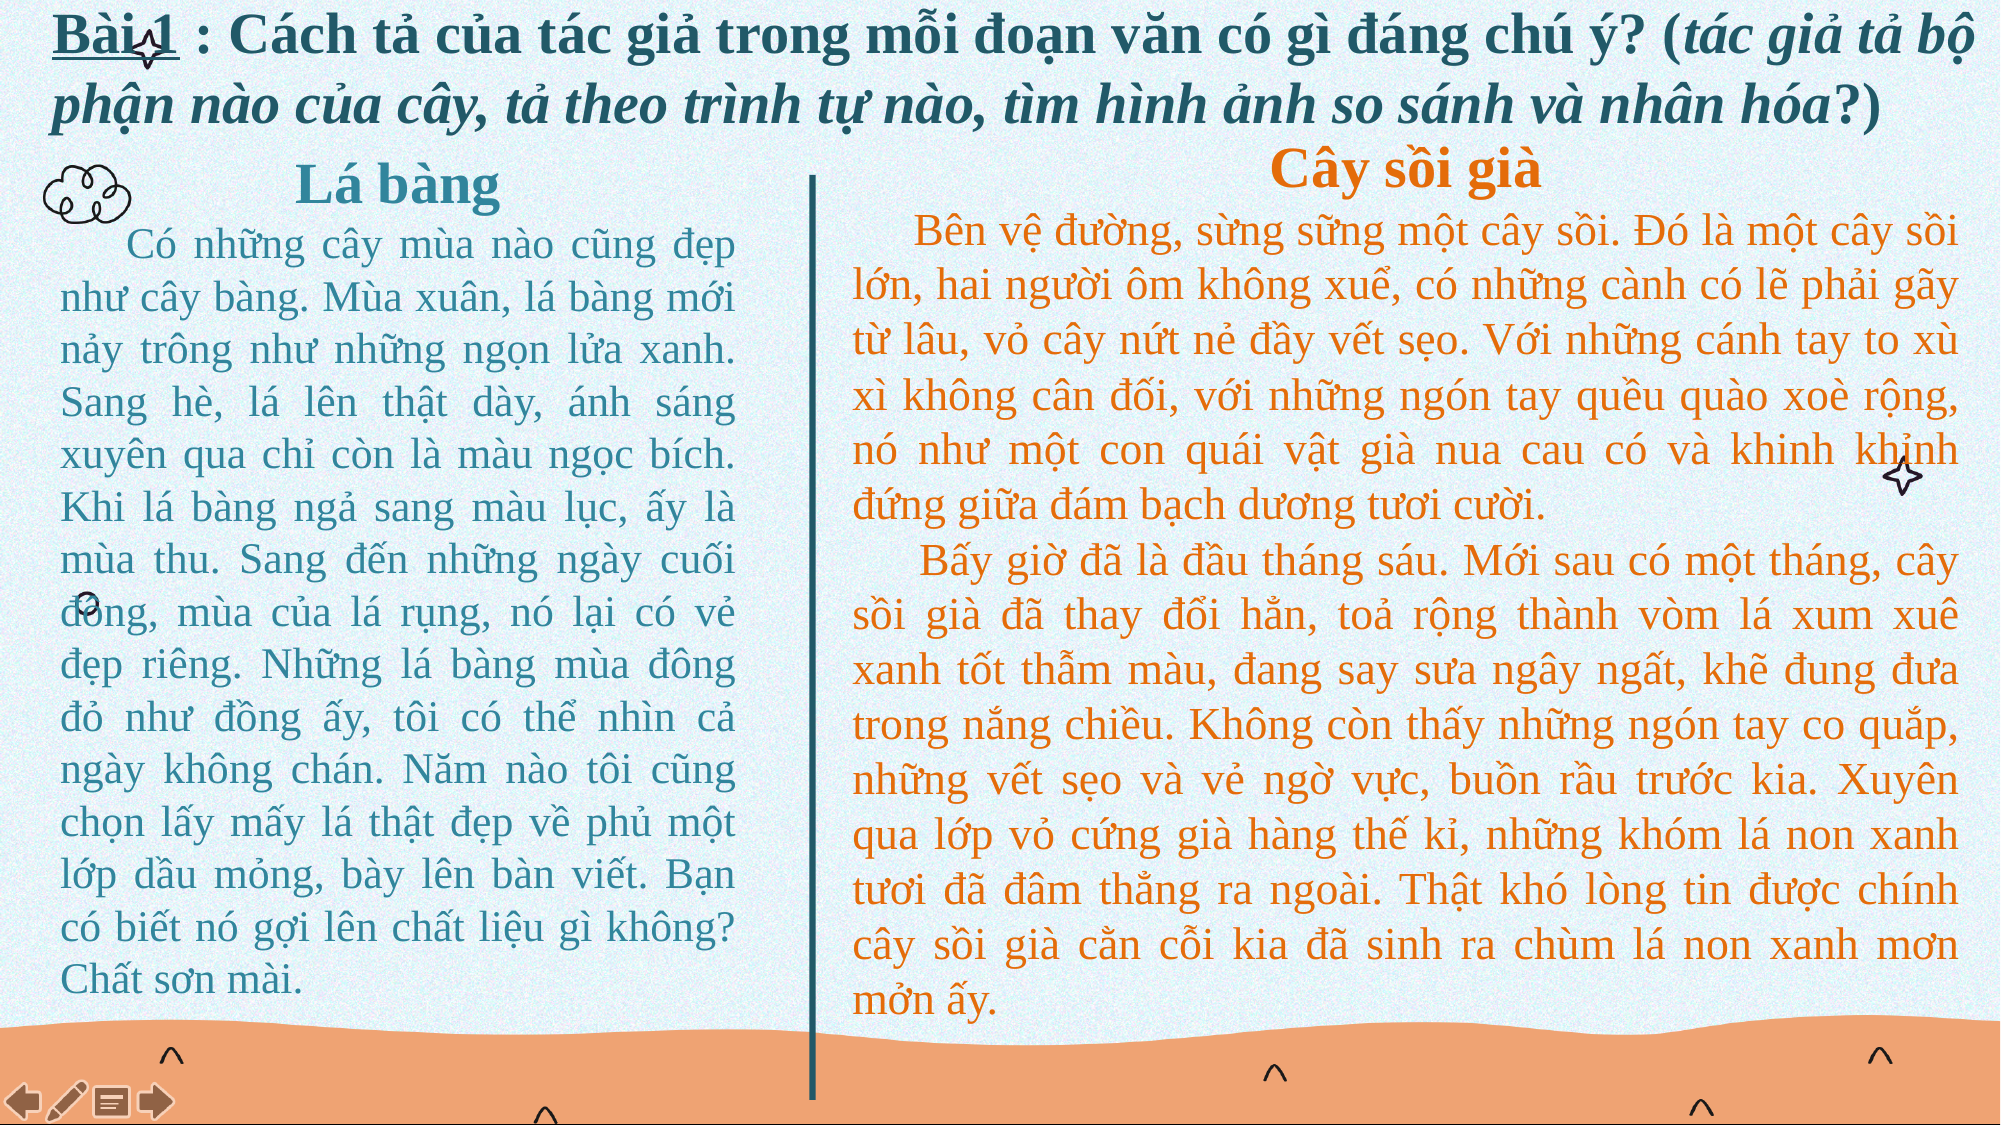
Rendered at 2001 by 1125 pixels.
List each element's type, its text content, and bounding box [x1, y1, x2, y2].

text_box Cây sồi già Bên vệ đường, sừng sững một cây sồi. Đó là một cây sồi lớn, hai người ôm không xuể, có những cành có lẽ phải gãy từ lâu, vỏ cây nứt nẻ đầy vết sẹo. Với những cánh tay to xù xì không cân đối, với những ngón tay quều quào xoè rộng, nó như một con quái vật già nua cau có và khinh khỉnh đứng giữa đám bạch dương tươi cười. Bấy giờ đã là đầu tháng sáu. Mới sau có một tháng, cây sồi già đã thay đổi hẳn, toả rộng thành vòm lá xum xuê xanh tốt thẫm màu, đang say sưa ngây ngất, khẽ đung đưa trong nắng chiều. Không còn thấy những ngón tay co quắp, những vết sẹo và vẻ ngờ vực, buồn rầu trước kia. Xuyên qua lớp vỏ cứng già hàng thế kỉ, những khóm lá non xanh tươi đã đâm thẳng ra ngoài. Thật khó lòng tin được chính cây sồi già cằn cỗi kia đã sinh ra chùm lá non xanh mơn mởn ấy. [837, 121, 1975, 1032]
picture [0, 0, 2001, 1125]
text_box Bài 1 : Cách tả của tác giả trong mỗi đoạn văn có gì đáng chú ý? (tác giả tả bộ phận nào của cây, tả theo trình tự nào, tìm hình ảnh so sánh và nhân hóa?) [37, 0, 2000, 242]
text_box Lá bàng Có những cây mùa nào cũng đẹp như cây bàng. Mùa xuân, lá bàng mới nảy trông như những ngọn lửa xanh. Sang hè, lá lên thật dày, ánh sáng xuyên qua chỉ còn là màu ngọc bích. Khi lá bàng ngả sang màu lục, ấy là mùa thu. Sang đến những ngày cuối đông, mùa của lá rụng, nó lại có vẻ đẹp riêng. Những lá bàng mùa đông đỏ như đồng ấy, tôi có thể nhìn cả ngày không chán. Năm nào tôi cũng chọn lấy mấy lá thật đẹp về phủ một lớp dầu mỏng, bày lên bàn viết. Bạn có biết nó gợi lên chất liệu gì không? Chất sơn mài. [45, 137, 752, 1116]
